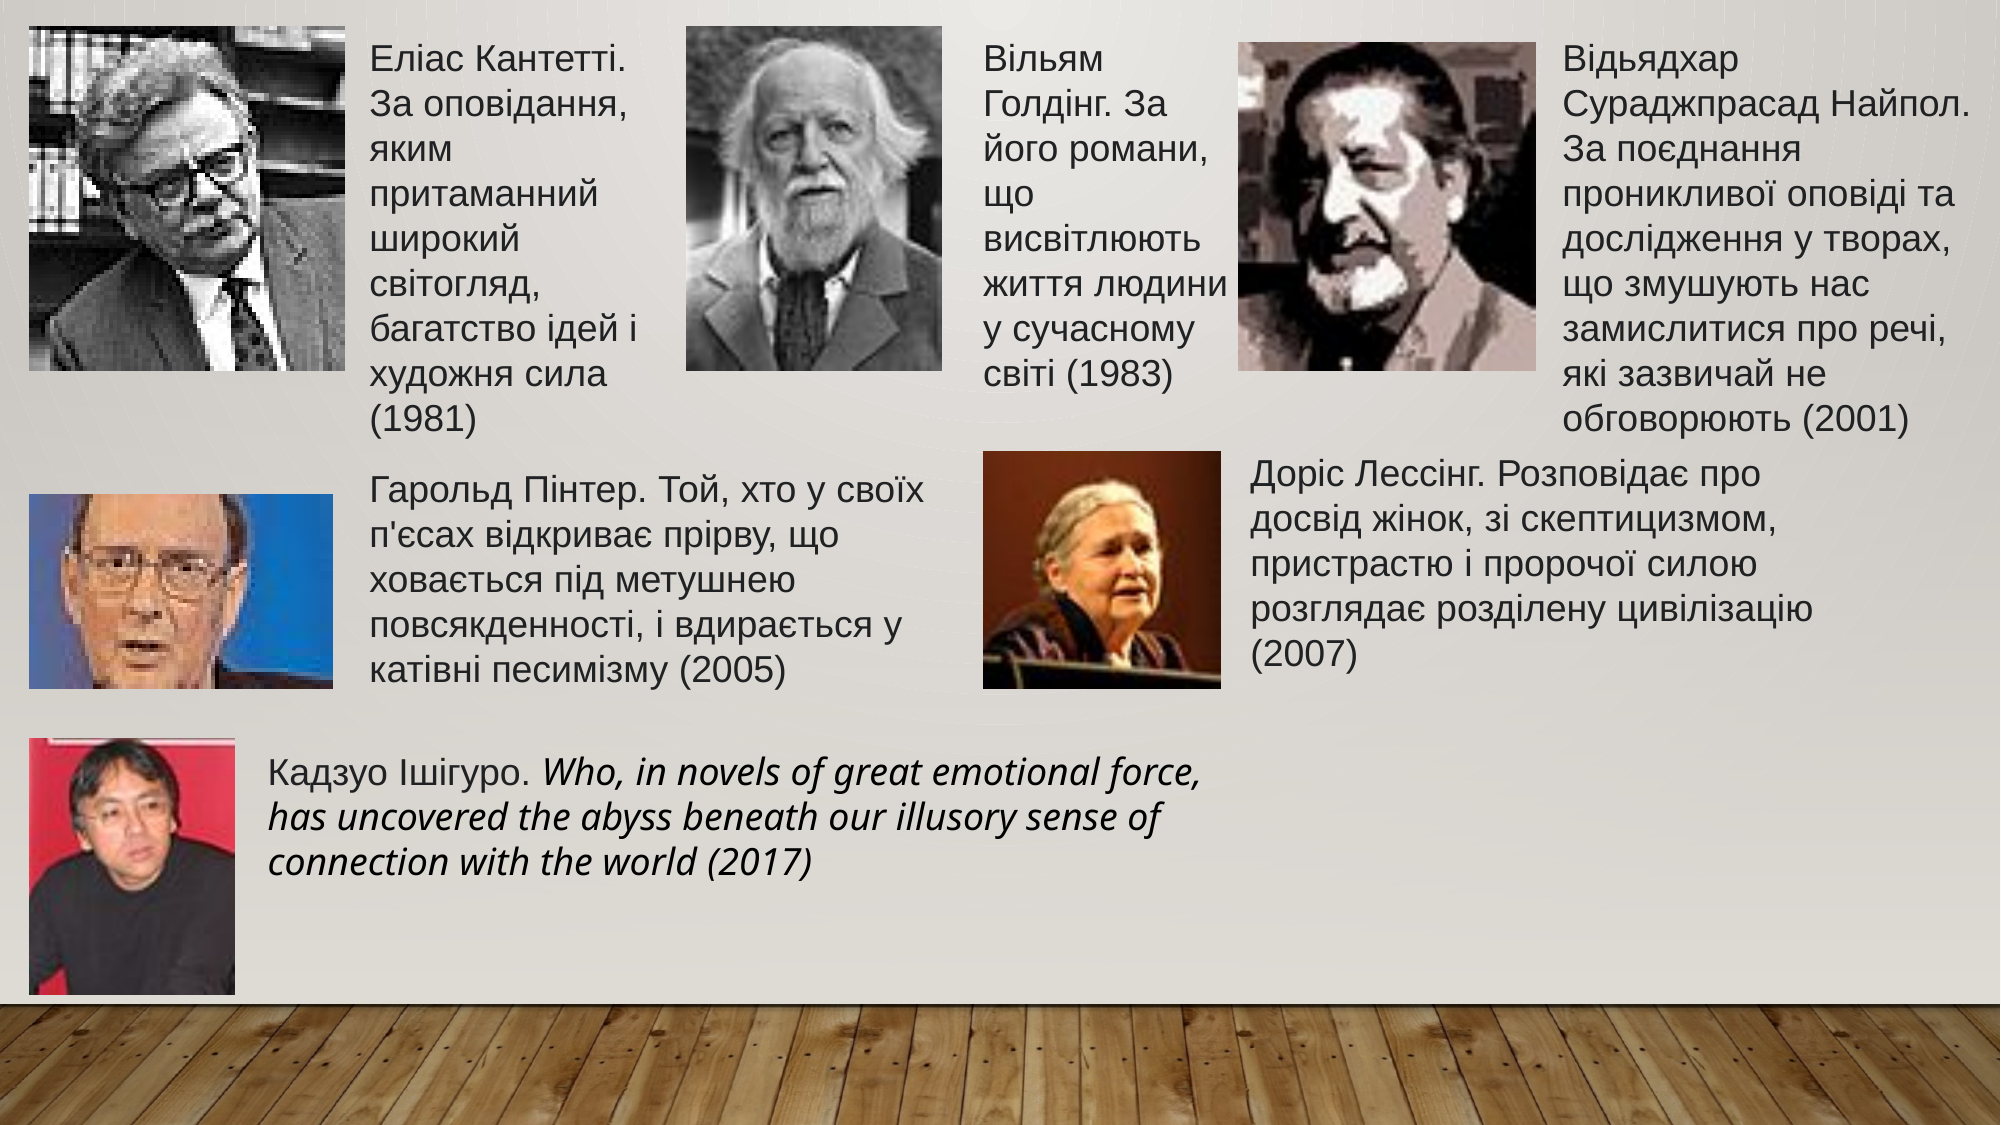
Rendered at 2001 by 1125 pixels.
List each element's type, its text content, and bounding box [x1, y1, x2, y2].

text_box Кадзуо Ішігуро. Who, in novels of great emotional force, has uncovered the abyss beneath our illusory sense of connection with the world (2017) [252, 740, 1253, 891]
picture [1238, 42, 1536, 371]
text_box Еліас Кантетті. За оповідання, яким притаманний широкий світогляд, багатство ідей і художня сила (1981) [354, 26, 687, 447]
picture [685, 26, 942, 371]
picture [29, 738, 235, 996]
picture [983, 450, 1221, 689]
text_box Вільям Голдінг. За його романи, що висвітлюють життя людини у сучасному світі (1983) [968, 26, 1253, 402]
picture [0, 1004, 2000, 1125]
text_box Гарольд Пінтер. Той, хто у своїх п'єсах відкриває прірву, що ховається під метушнею повсякденності, і вдирається у катівні песимізму (2005) [354, 458, 969, 698]
picture [29, 26, 345, 371]
picture [29, 494, 333, 689]
text_box Доріс Лессінг. Розповідає про досвід жінок, зі скептицизмом, пристрастю і пророчої силою розглядає розділену цивілізацію (2007) [1235, 441, 1871, 681]
text_box Відьядхар Сураджпрасад Найпол. За поєднання проникливої оповіді та дослідження у творах, що змушують нас замислитися про речі, які зазвичай не обговорюють (2001) [1547, 26, 2000, 447]
